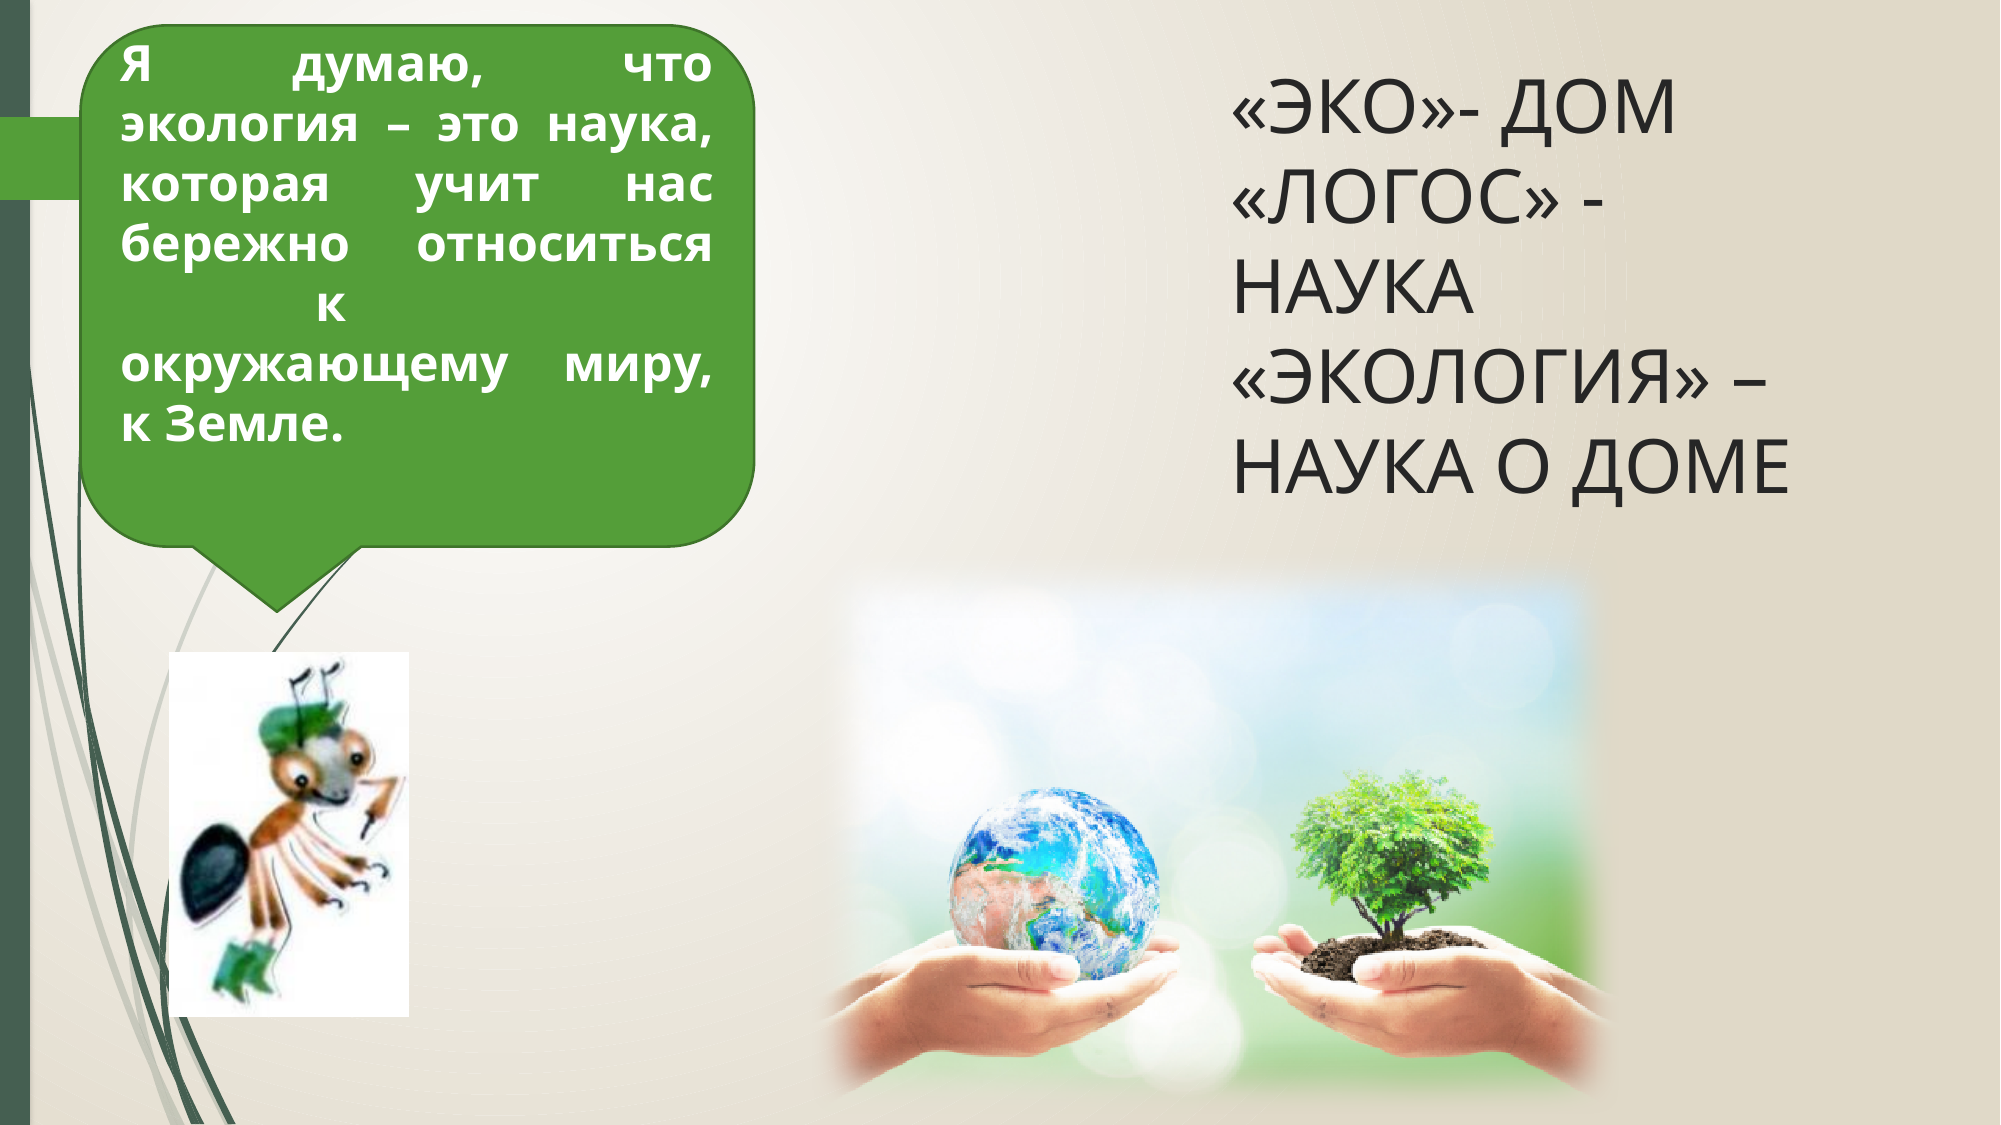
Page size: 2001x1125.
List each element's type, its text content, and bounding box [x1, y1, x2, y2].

title «ЭКО»- ДОМ «ЛОГОС» - НАУКА «ЭКОЛОГИЯ» – НАУКА О ДОМЕ [1215, 51, 1882, 528]
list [168, 651, 409, 1017]
picture [811, 546, 1620, 1115]
text_box Я думаю, что экология – это наука, которая учит нас бережно относиться к окружающему миру, к Земле. [79, 24, 756, 613]
